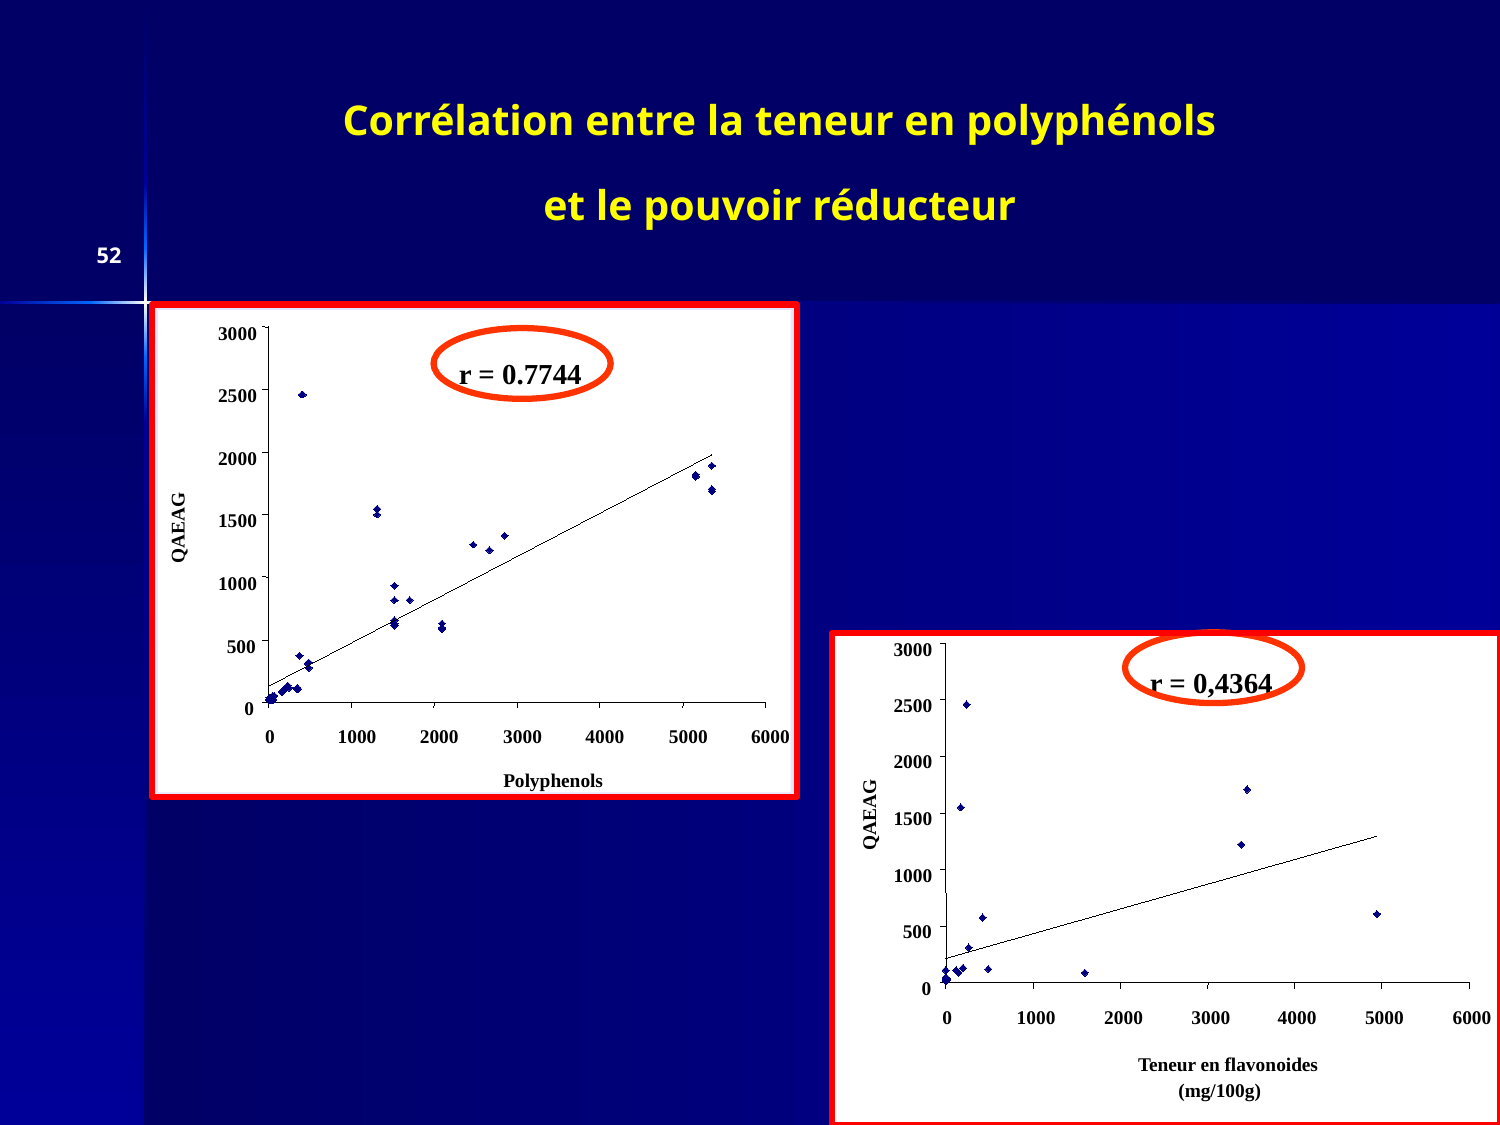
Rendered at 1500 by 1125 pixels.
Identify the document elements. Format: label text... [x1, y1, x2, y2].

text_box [831, 632, 1500, 1125]
text_box Corrélation entre la teneur en polyphénols et le pouvoir réducteur [35, 78, 1500, 264]
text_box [152, 304, 798, 797]
slide_number 52 [0, 229, 137, 305]
